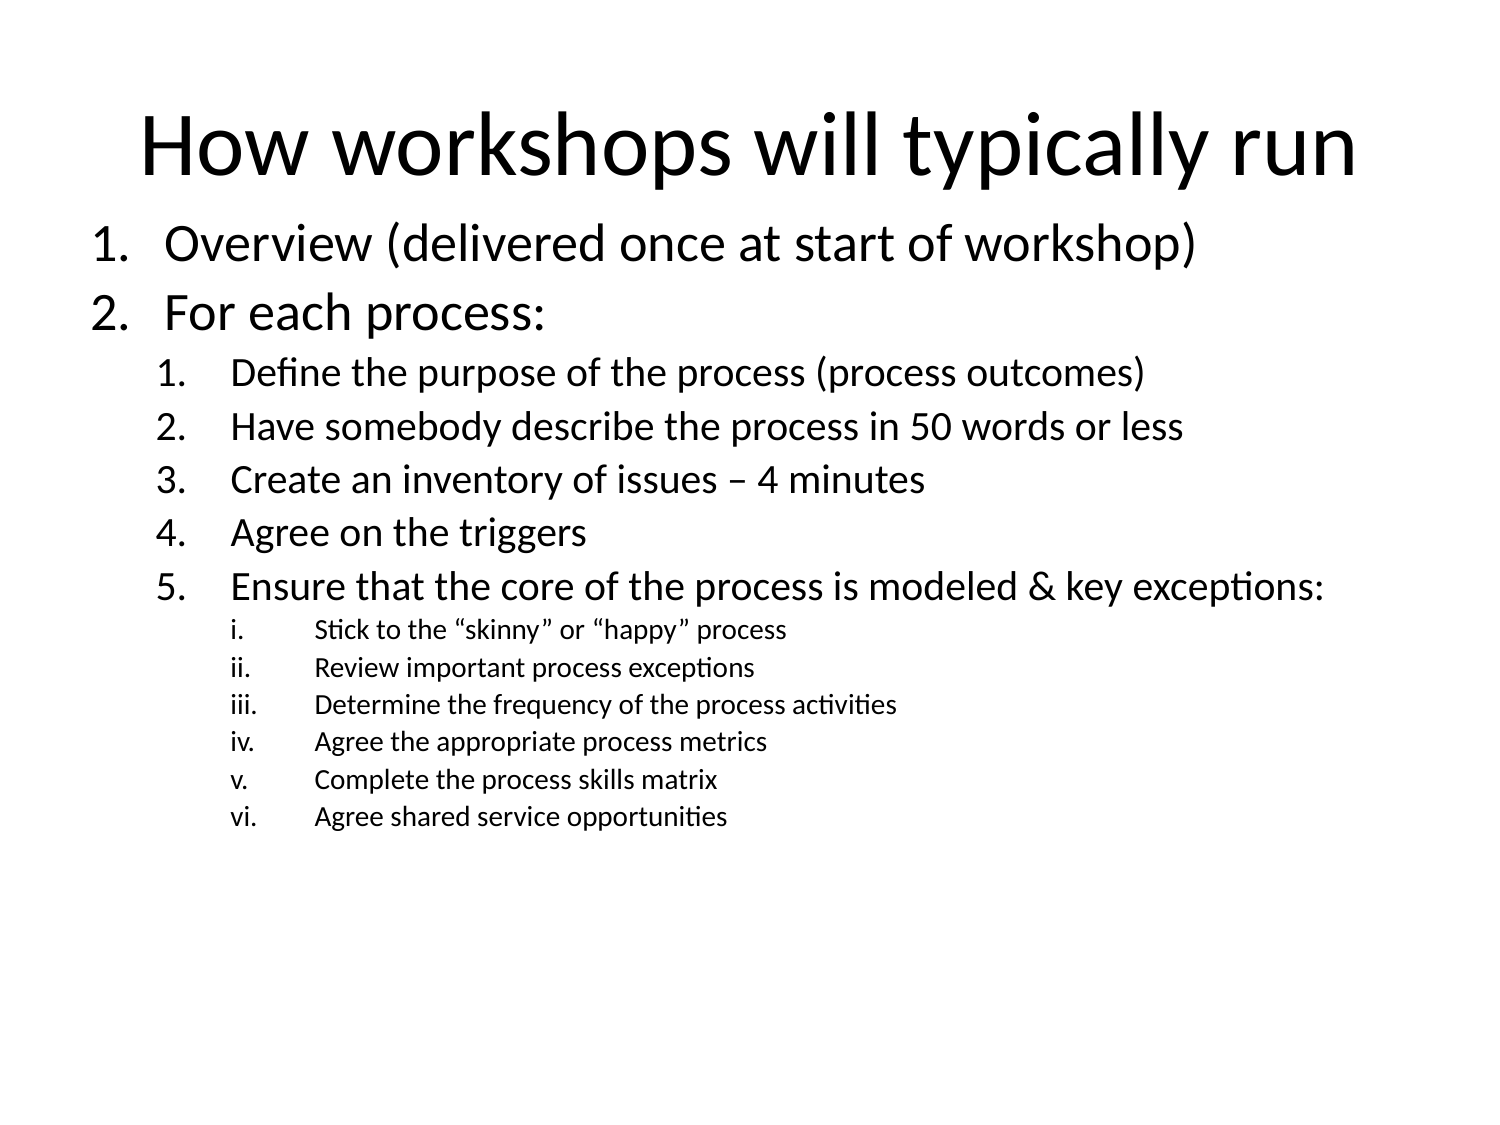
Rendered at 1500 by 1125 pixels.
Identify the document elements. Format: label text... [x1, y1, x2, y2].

title How workshops will typically run [75, 45, 1425, 207]
list Overview (delivered once at start of workshop) For each process: Define the purpose of the process (process outcomes) Have somebody describe the process in 50 words or less Create an inventory of issues – 4 minutes Agree on the triggers Ensure that the core of the process is modeled & key exceptions: Stick to the “skinny” or “happy” process Review important process exceptions Determine the frequency of the process activities Agree the appropriate process metrics Complete the process skills matrix Agree shared service opportunities [74, 207, 1425, 1076]
